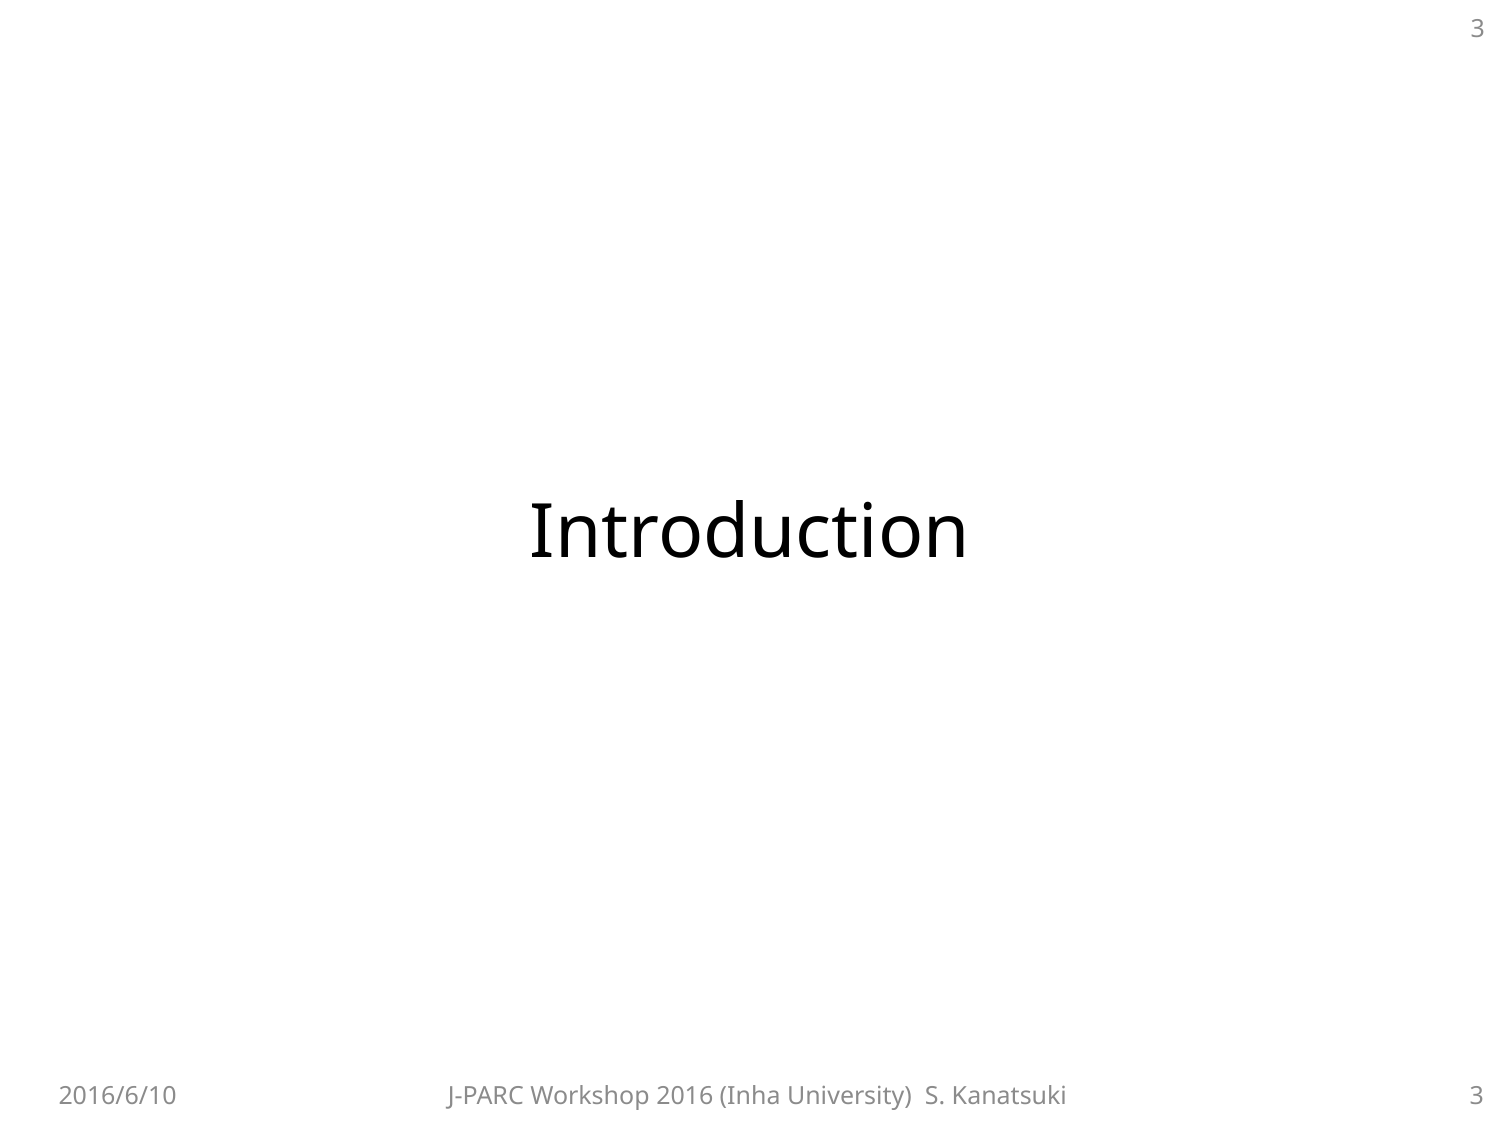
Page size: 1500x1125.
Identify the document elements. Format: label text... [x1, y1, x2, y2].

footer J-PARC Workshop 2016 (Inha University) S. Kanatsuki [372, 1064, 1143, 1125]
title Introduction [75, 413, 1425, 642]
slide_number 3 [1425, 1066, 1499, 1125]
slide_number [0, 1064, 237, 1125]
